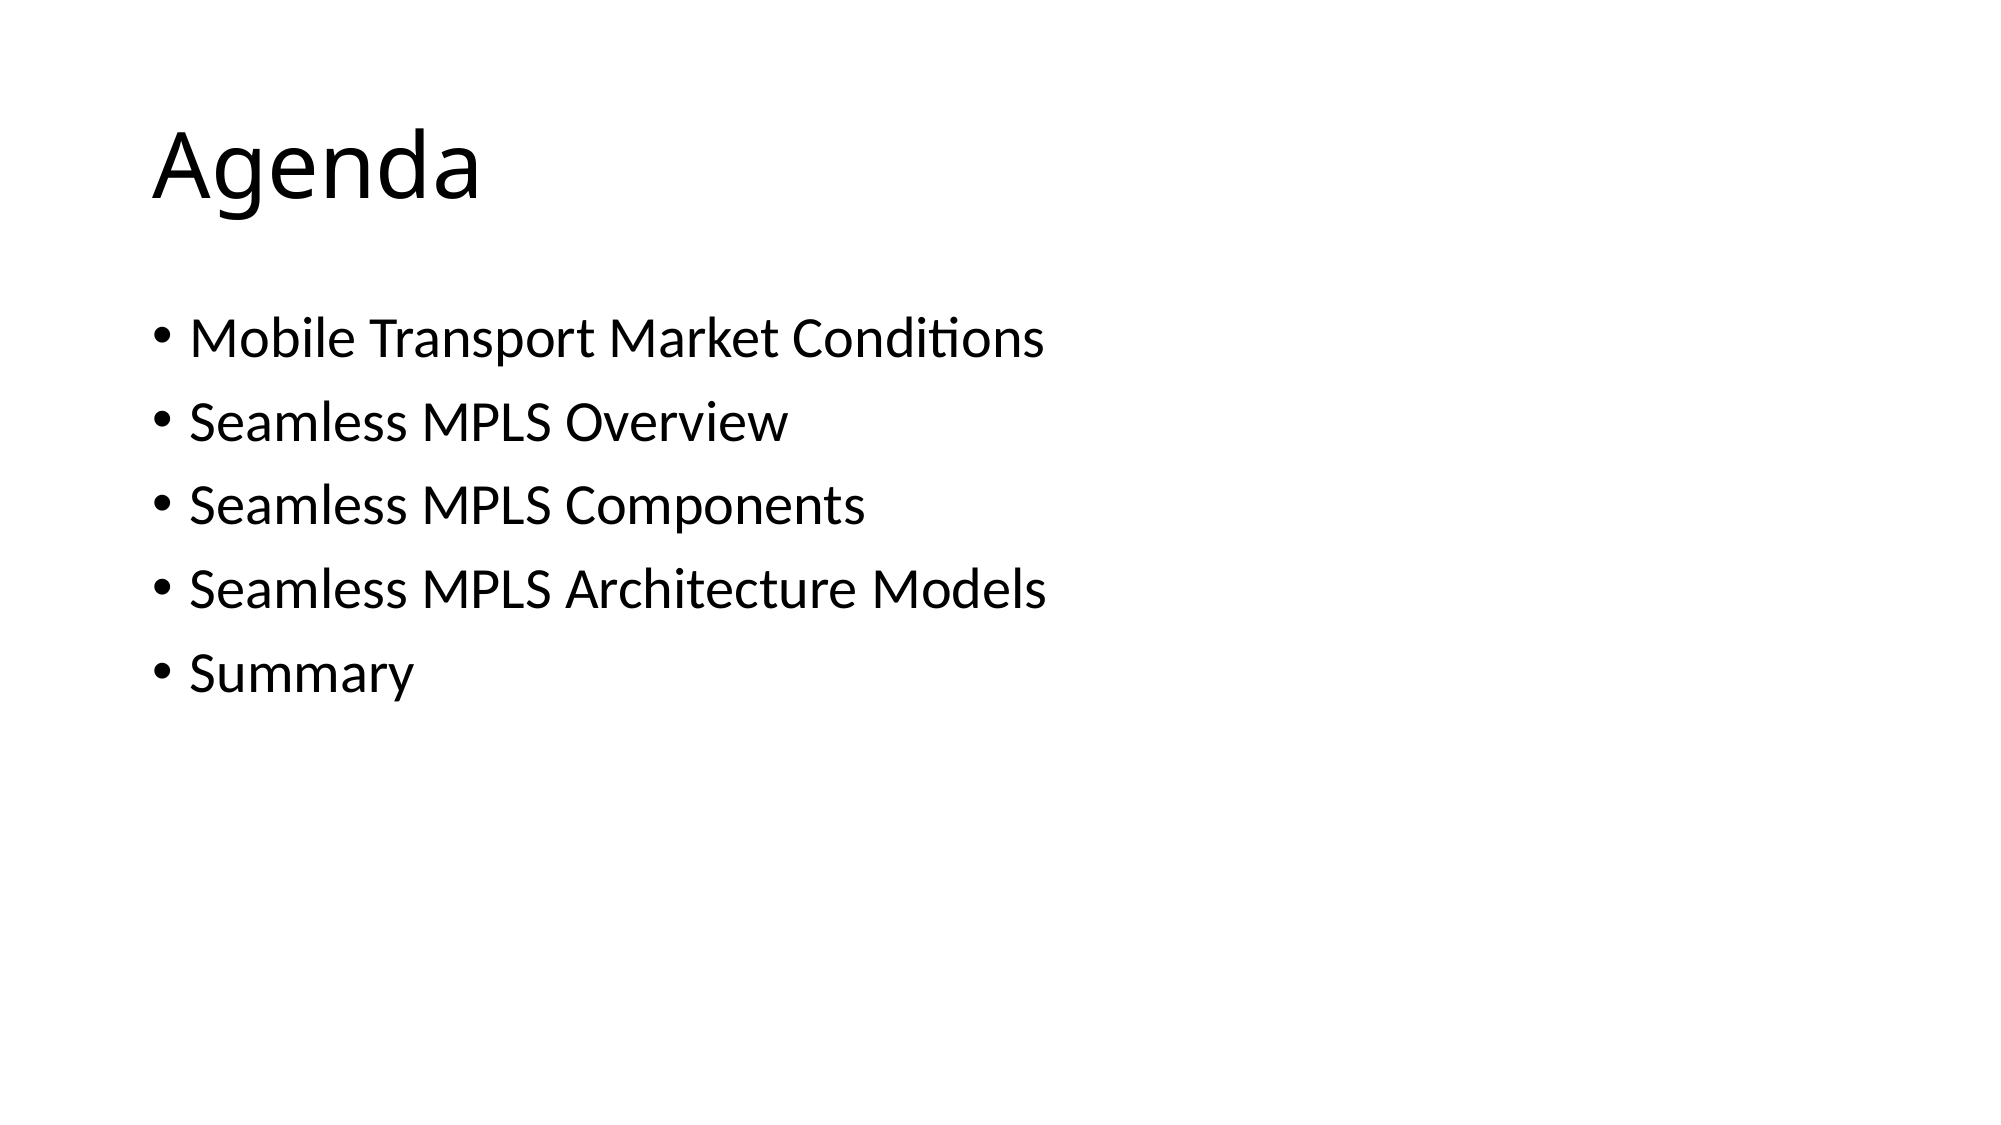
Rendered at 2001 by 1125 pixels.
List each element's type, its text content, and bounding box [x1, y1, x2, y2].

title Agenda [137, 59, 1863, 278]
list Mobile Transport Market Conditions Seamless MPLS Overview Seamless MPLS Components Seamless MPLS Architecture Models Summary [137, 299, 1863, 1014]
